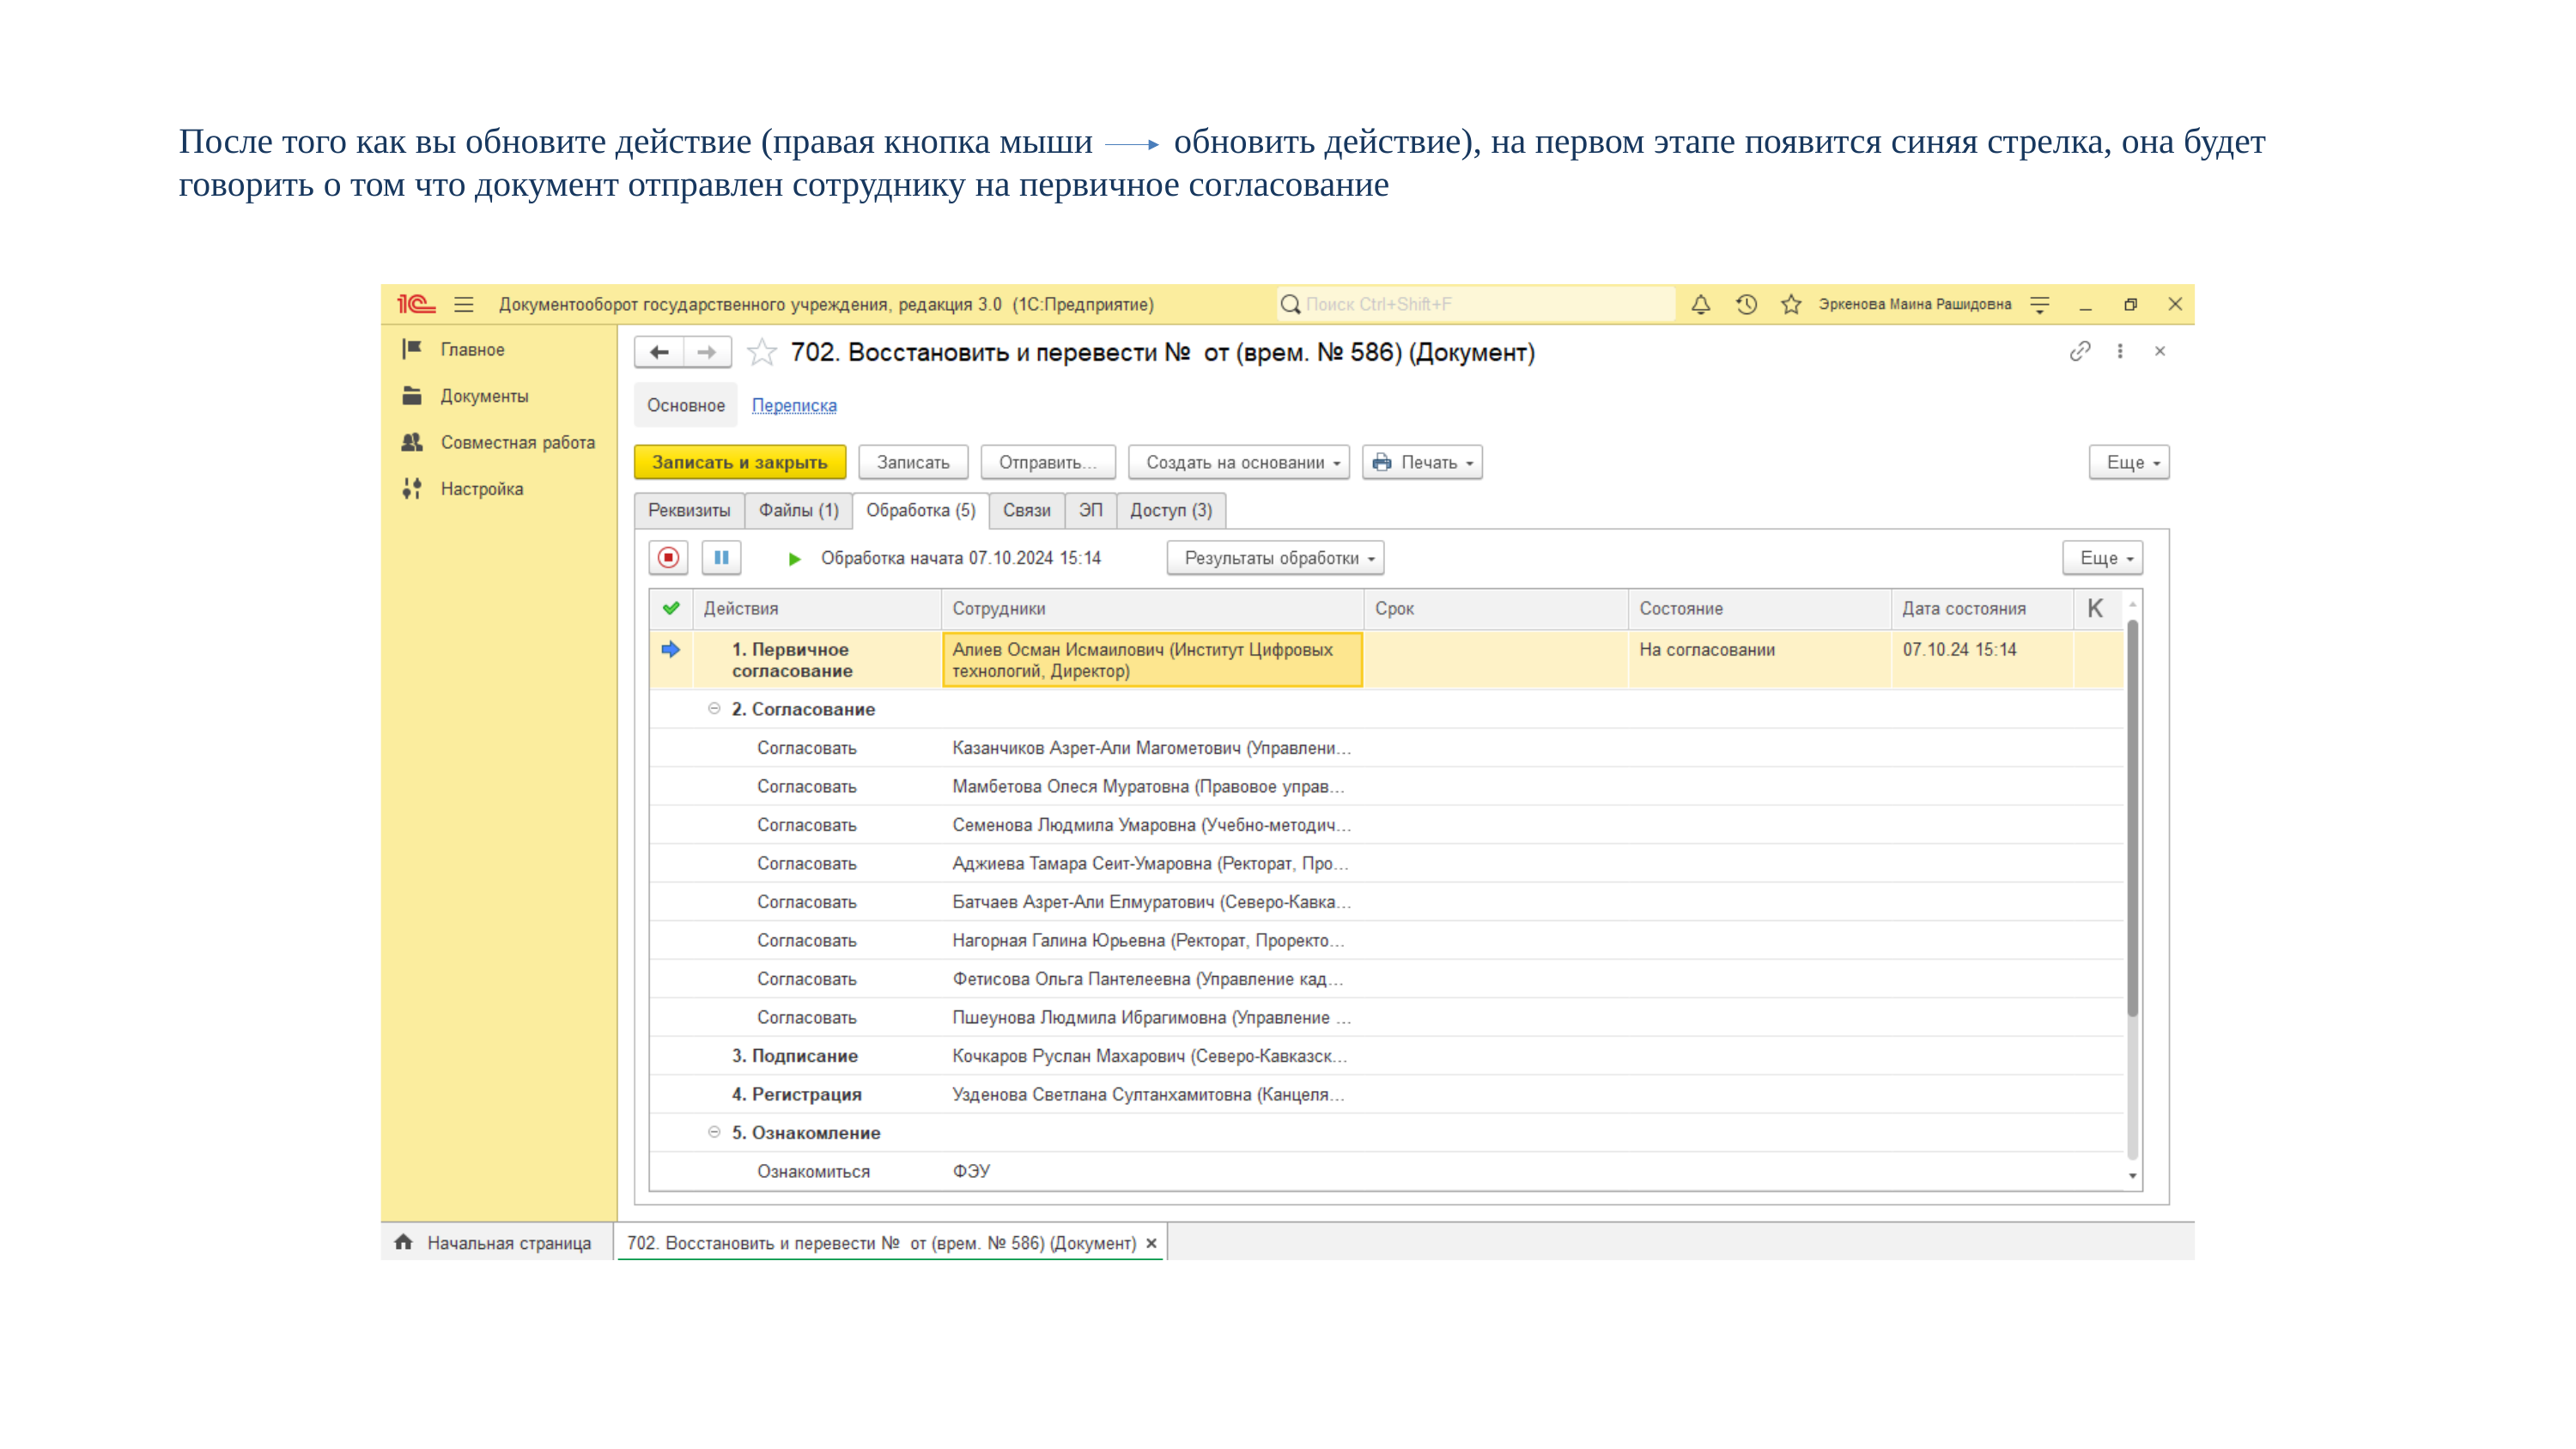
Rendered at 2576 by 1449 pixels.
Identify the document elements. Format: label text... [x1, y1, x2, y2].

picture [380, 283, 2196, 1260]
title После того как вы обновите действие (правая кнопка мыши обновить действие), на первом этапе появится синяя стрелка, она будет говорить о том что документ отправлен сотруднику на первичное согласование [177, 115, 2399, 360]
